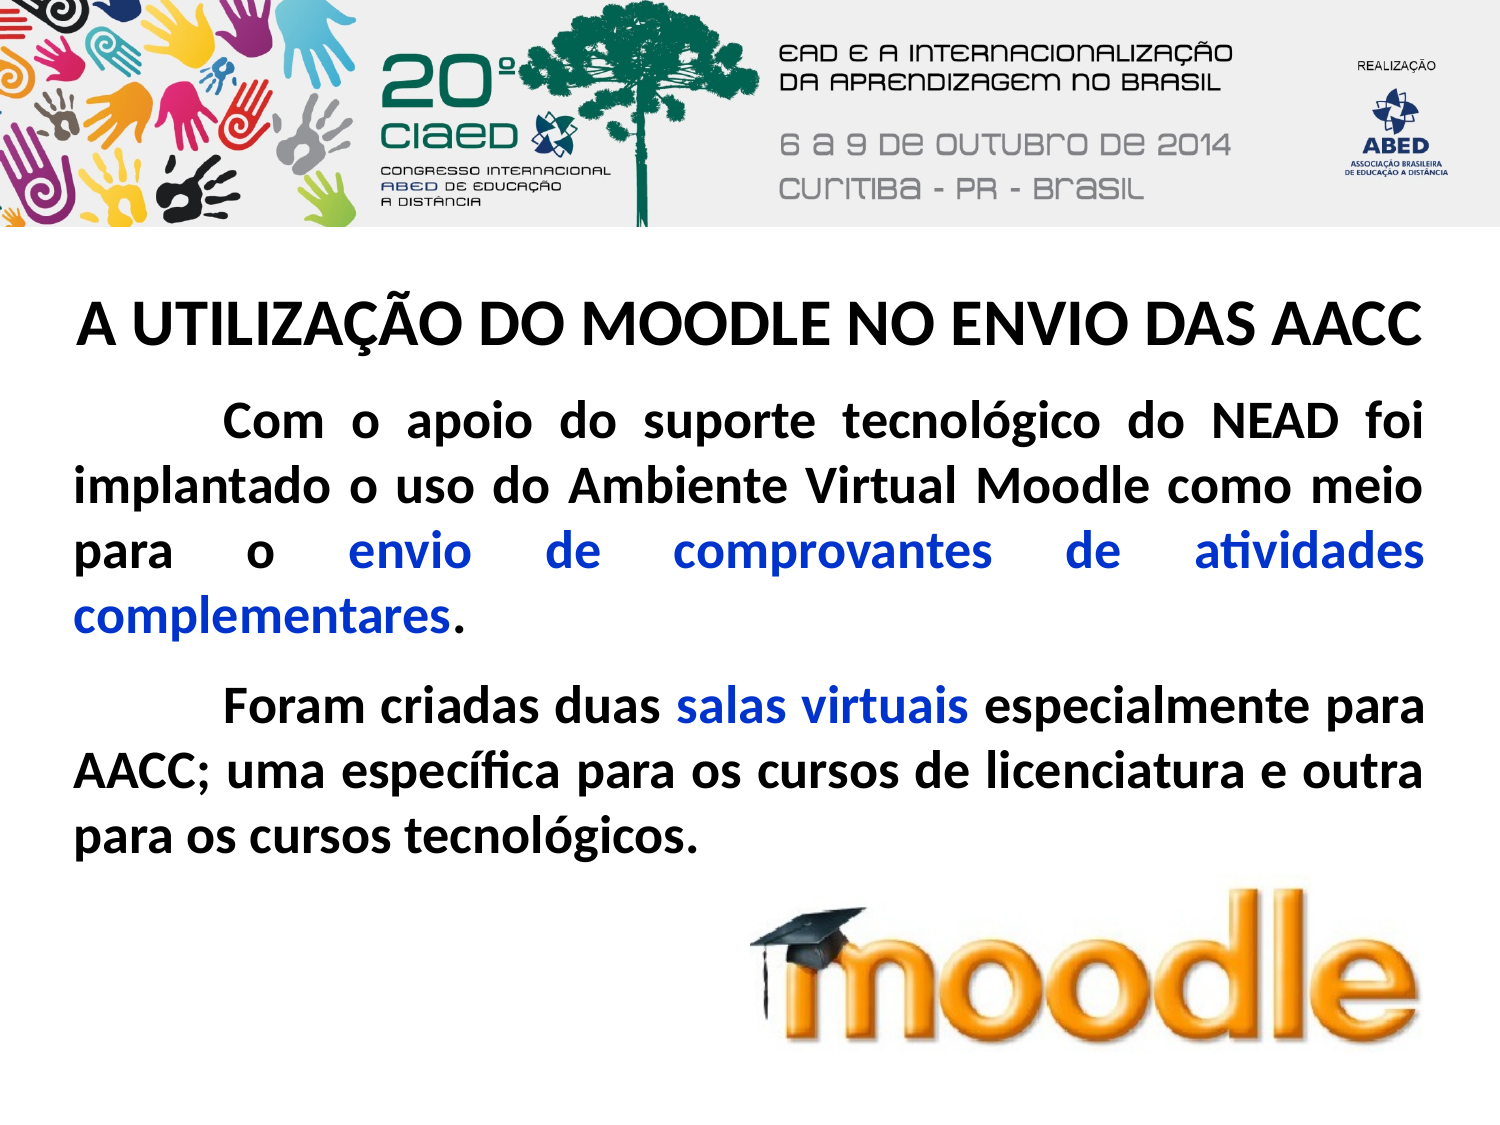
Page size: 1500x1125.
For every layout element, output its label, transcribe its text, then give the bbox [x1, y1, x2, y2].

picture [749, 874, 1424, 1053]
picture [0, 0, 1500, 228]
text_box Com o apoio do suporte tecnológico do NEAD foi implantado o uso do Ambiente Virtual Moodle como meio para o envio de comprovantes de atividades complementares. Foram criadas duas salas virtuais especialmente para AACC; uma específica para os cursos de licenciatura e outra para os cursos tecnológicos. [59, 377, 1441, 872]
text_box A UTILIZAÇÃO DO MOODLE NO ENVIO DAS AACC [58, 271, 1442, 367]
